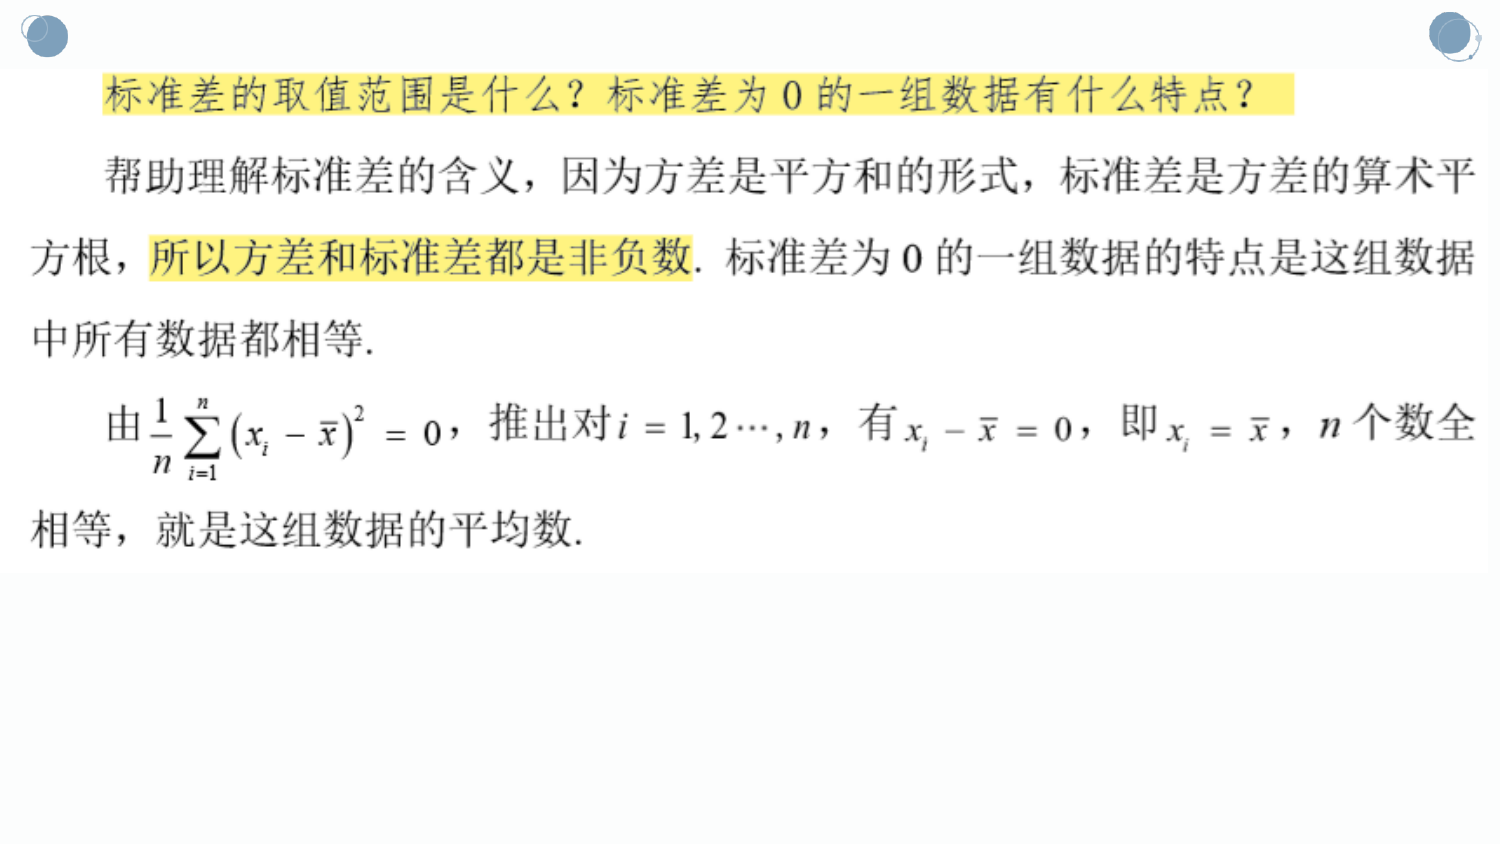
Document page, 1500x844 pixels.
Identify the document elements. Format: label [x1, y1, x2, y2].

picture [0, 0, 1500, 573]
